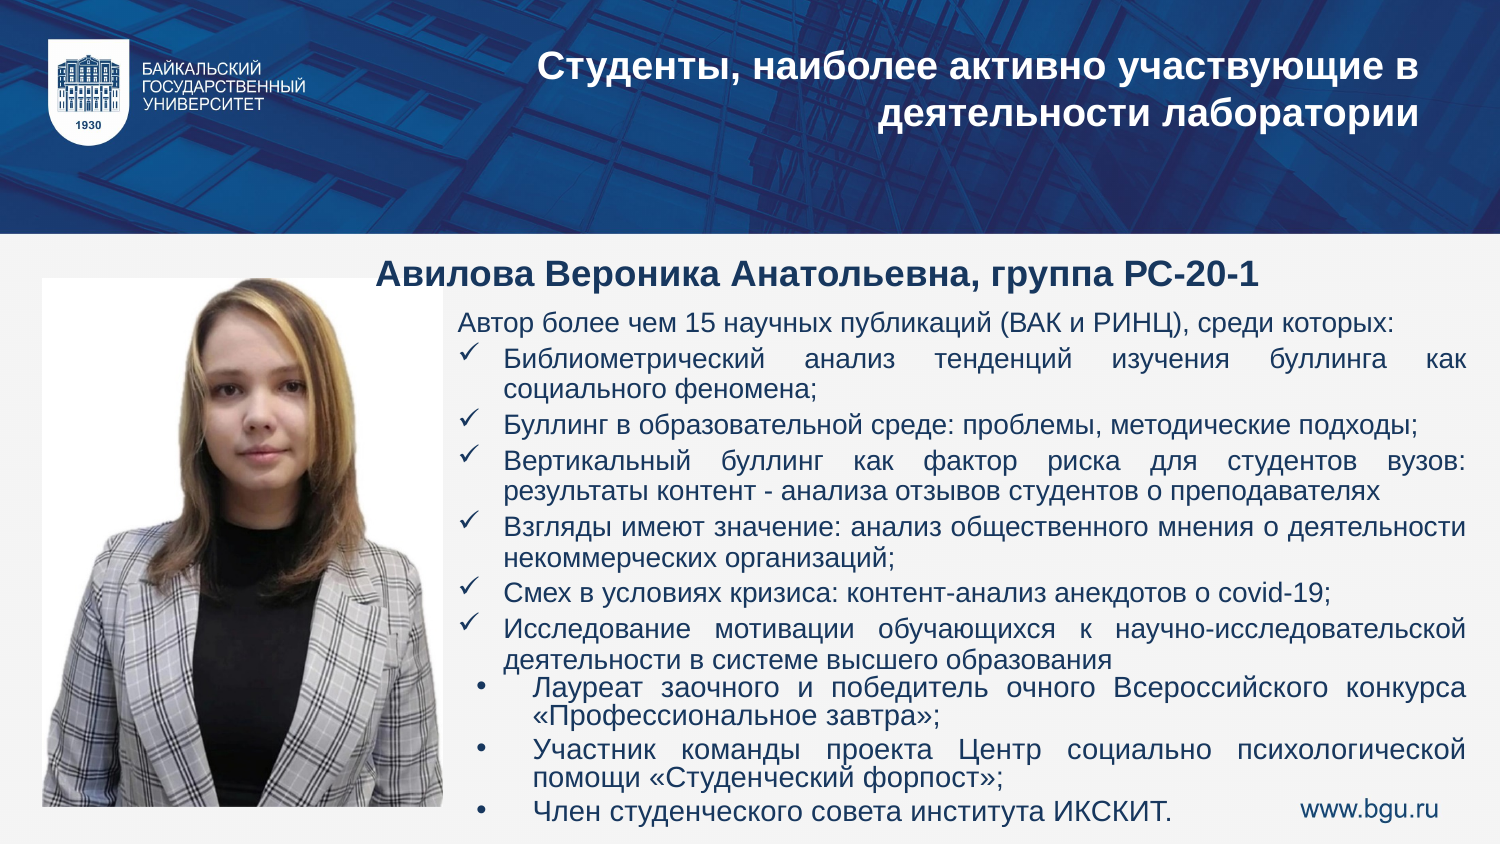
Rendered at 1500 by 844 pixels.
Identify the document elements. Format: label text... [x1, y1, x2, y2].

list Авилова Вероника Анатольевна, группа РС-20-1 [360, 241, 1346, 300]
text_box Лауреат заочного и победитель очного Всероссийского конкурса «Профессиональное завтра»; Участник команды проекта Центр социально психологической помощи «Студенческий форпост»; Член студенческого совета института ИКСКИТ. [461, 667, 1483, 844]
picture [0, 0, 1500, 844]
list Студенты, наиболее активно участвующие в деятельности лаборатории [336, 32, 1436, 151]
text_box Автор более чем 15 научных публикаций (ВАК и РИНЦ), среди которых: Библиометрический анализ тенденций изучения буллинга как социального феномена; Буллинг в образовательной среде: проблемы, методические подходы; Вертикальный буллинг как фактор риска для студентов вузов: результаты контент - анализа отзывов студентов о преподавателях Взгляды имеют значение: анализ общественного мнения о деятельности некоммерческих организаций; Смех в условиях кризиса: контент-анализ анекдотов о covid-19; Исследование мотивации обучающихся к научно-исследовательской деятельности в системе высшего образования [449, 300, 1483, 691]
